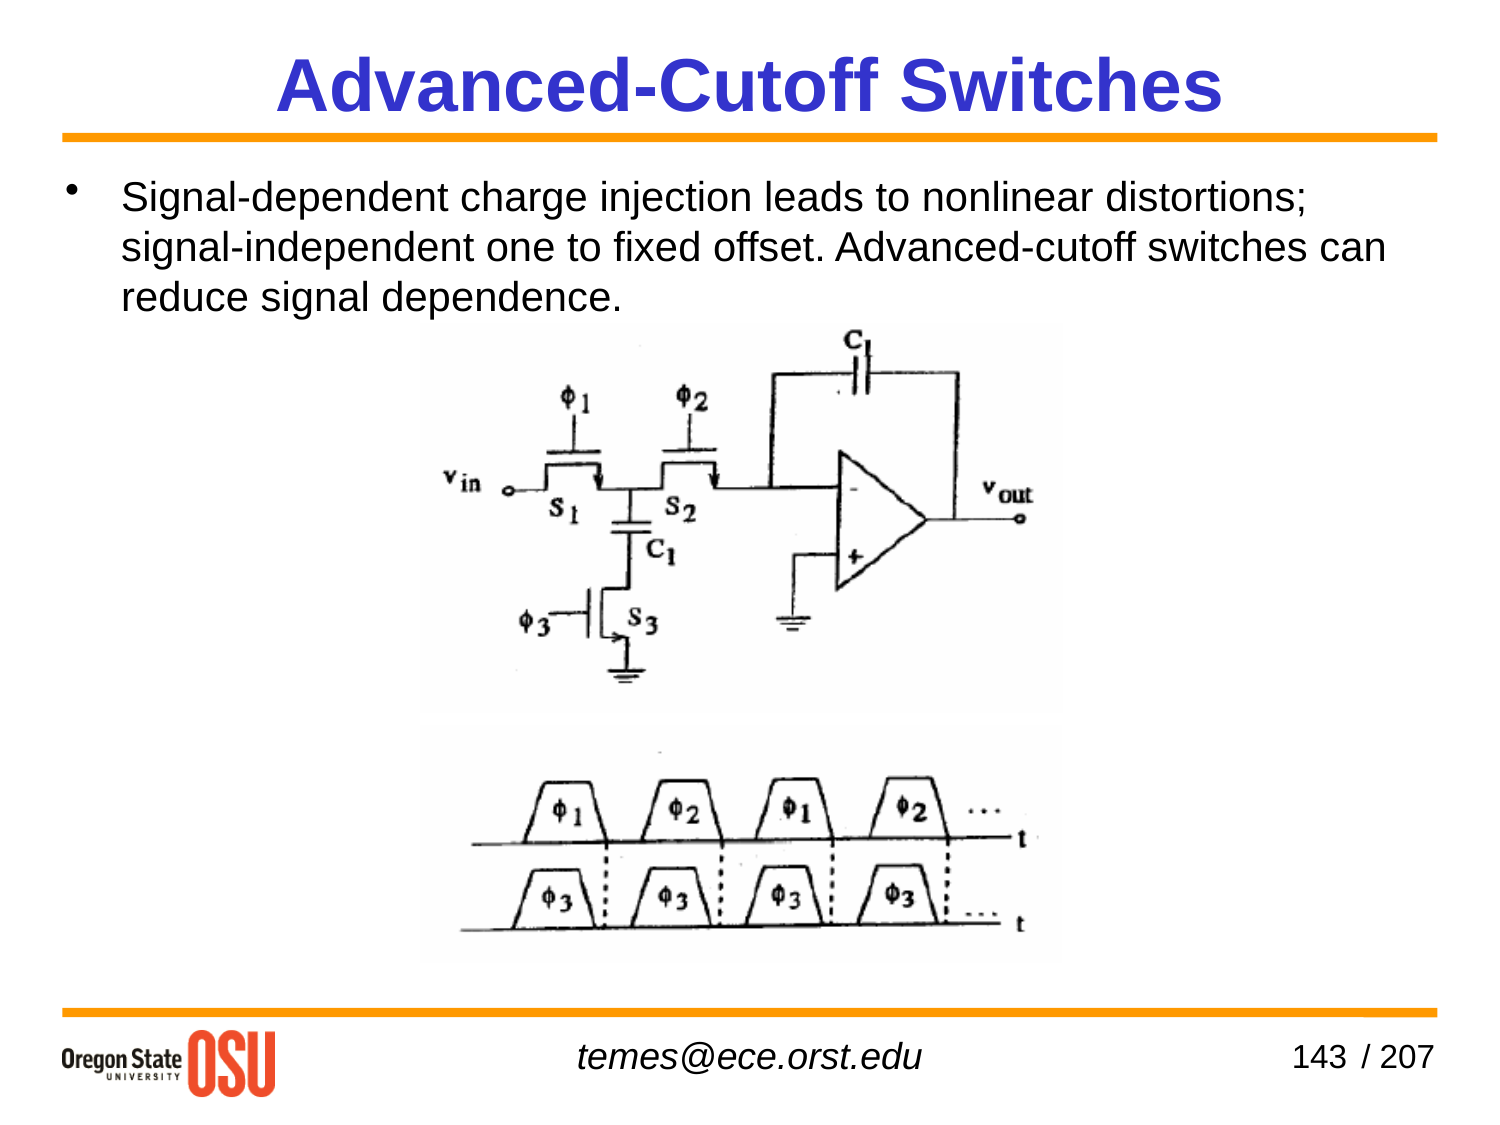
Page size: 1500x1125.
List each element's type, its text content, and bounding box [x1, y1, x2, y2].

list Signal-dependent charge injection leads to nonlinear distortions; signal-independent one to fixed offset. Advanced-cutoff switches can reduce signal dependence. [50, 162, 1425, 1025]
title Advanced-Cutoff Switches [112, 24, 1388, 138]
slide_number 143 [1153, 1025, 1363, 1085]
picture [62, 1025, 275, 1113]
picture [420, 323, 1063, 963]
